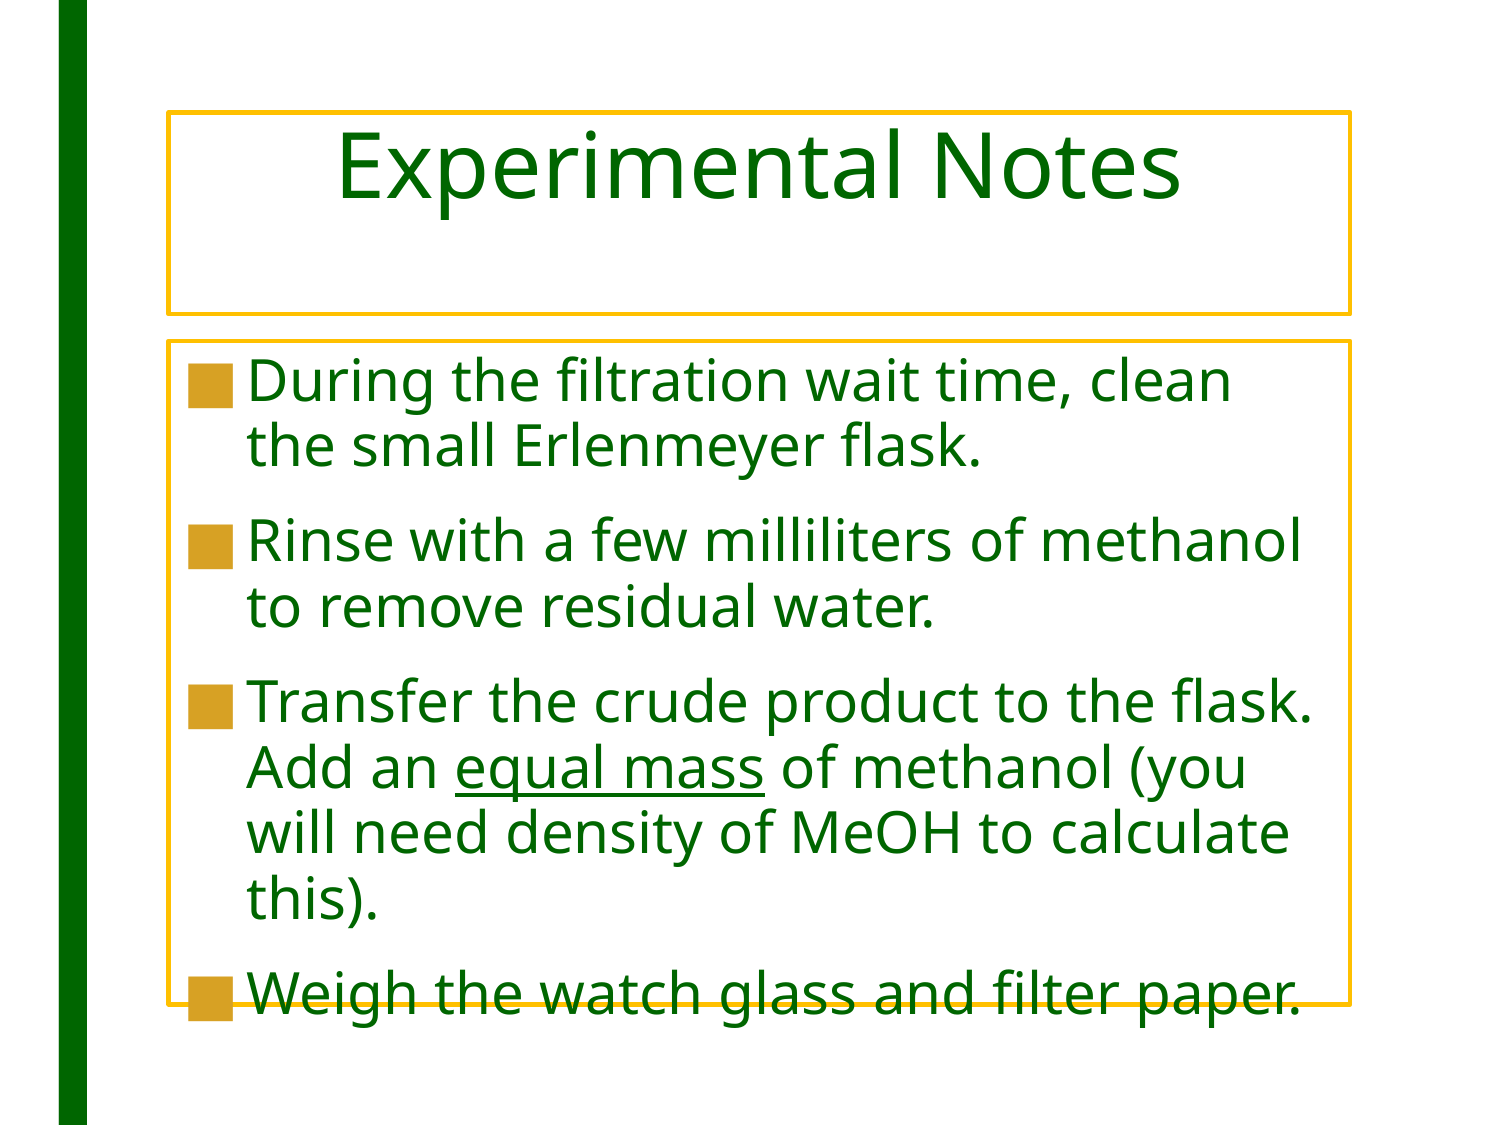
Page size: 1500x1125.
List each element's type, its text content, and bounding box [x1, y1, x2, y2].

list During the filtration wait time, clean the small Erlenmeyer flask. Rinse with a few milliliters of methanol to remove residual water. Transfer the crude product to the flask. Add an equal mass of methanol (you will need density of MeOH to calculate this). Weigh the watch glass and filter paper. [168, 341, 1351, 1005]
title Experimental Notes [168, 112, 1351, 315]
